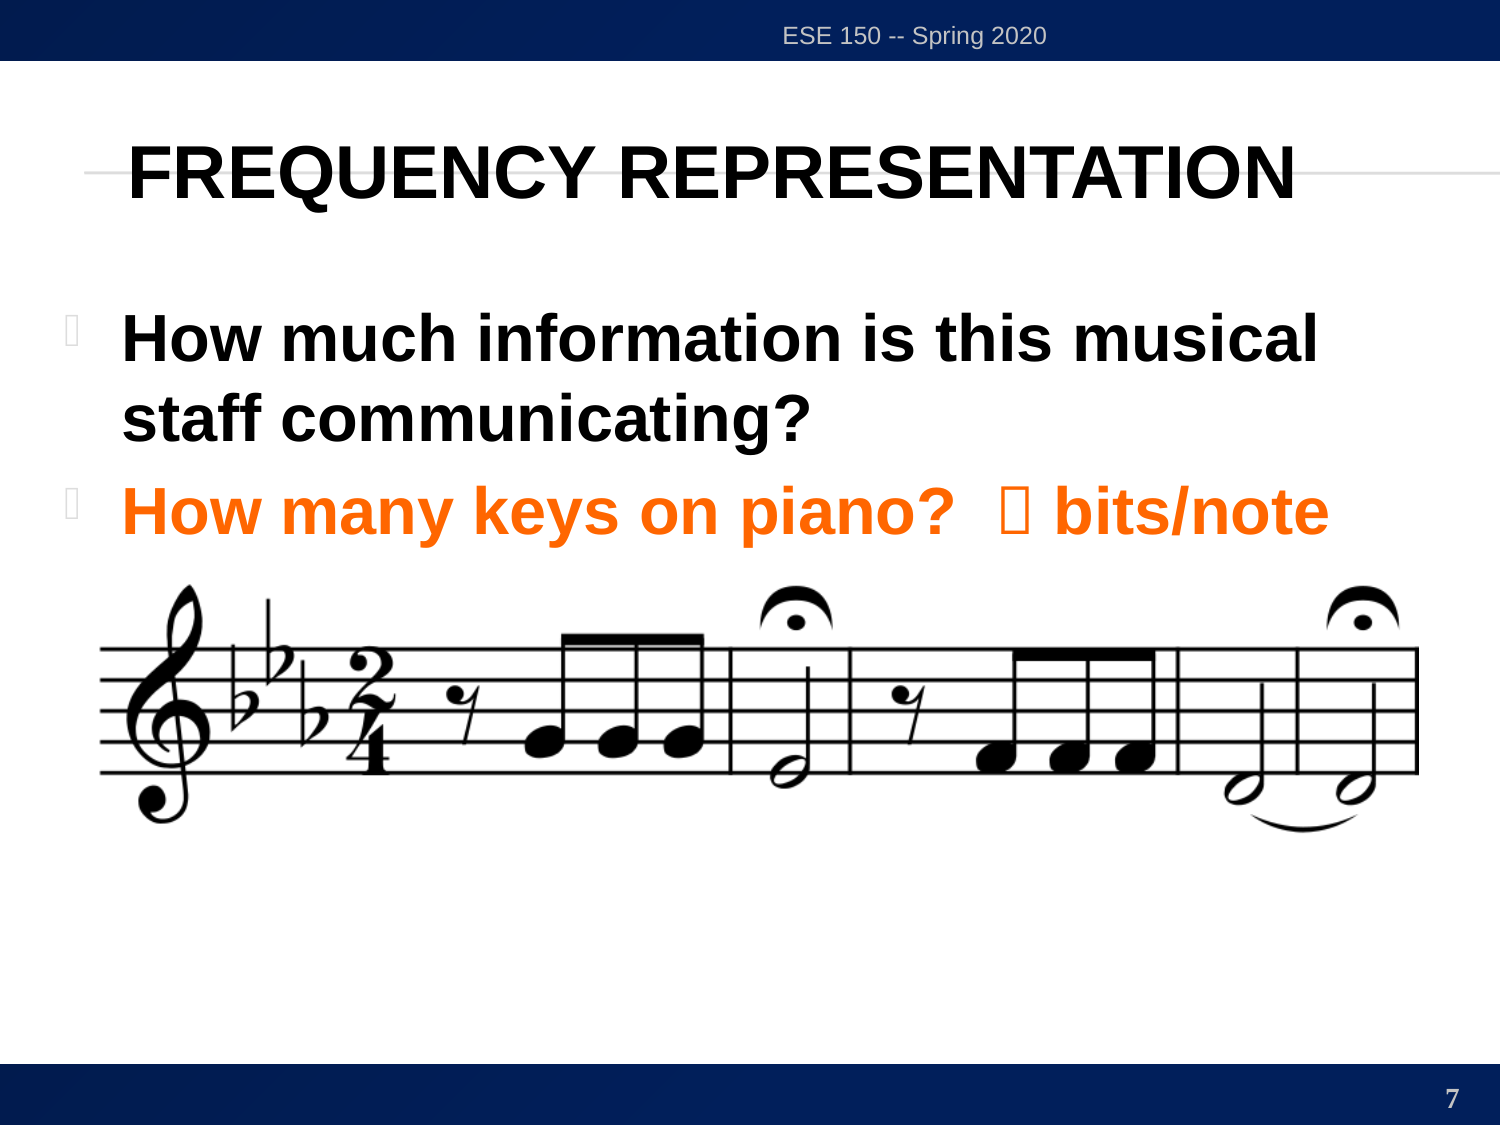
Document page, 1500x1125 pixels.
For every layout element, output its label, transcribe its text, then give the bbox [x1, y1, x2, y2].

slide_number 7 [1350, 1072, 1475, 1113]
title Frequency Representation [112, 75, 1388, 263]
footer ESE 150 -- Spring 2020 [587, 12, 1063, 60]
list How much information is this musical staff communicating? How many keys on piano?  bits/note [50, 287, 1388, 963]
picture [80, 543, 1419, 860]
